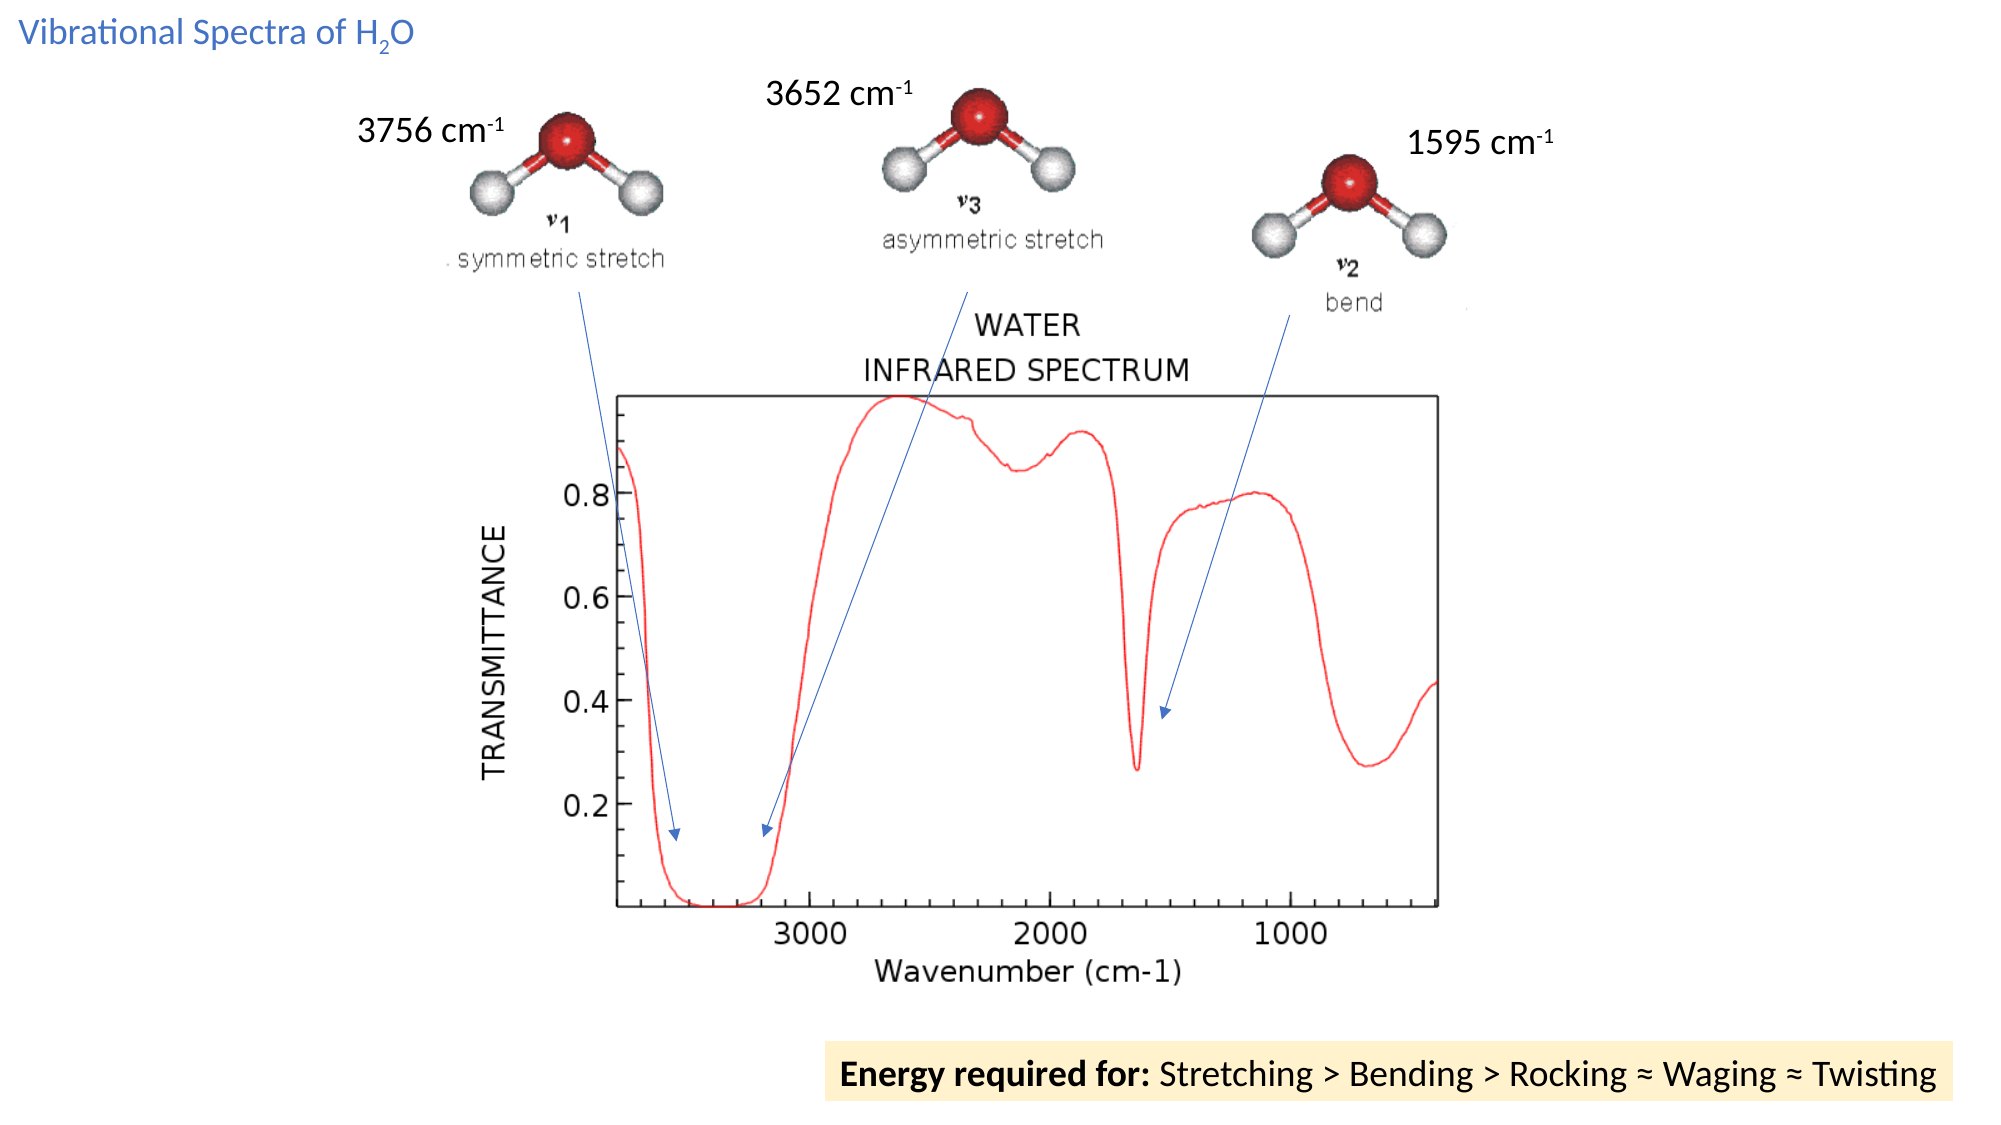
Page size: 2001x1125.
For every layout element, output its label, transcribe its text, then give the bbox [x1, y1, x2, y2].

text_box 3756 cm-1 [342, 97, 520, 158]
text_box 3652 cm-1 [750, 60, 929, 121]
picture [467, 148, 1468, 1004]
text_box Vibrational Spectra of H2O [3, 0, 430, 66]
text_box 1595 cm-1 [1391, 109, 1570, 170]
picture [445, 104, 691, 274]
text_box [578, 291, 677, 842]
picture [843, 85, 1114, 255]
text_box Energy required for: Stretching > Bending > Rocking ≈ Waging ≈ Twisting [825, 1041, 1953, 1101]
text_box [763, 291, 968, 838]
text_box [1161, 314, 1290, 720]
